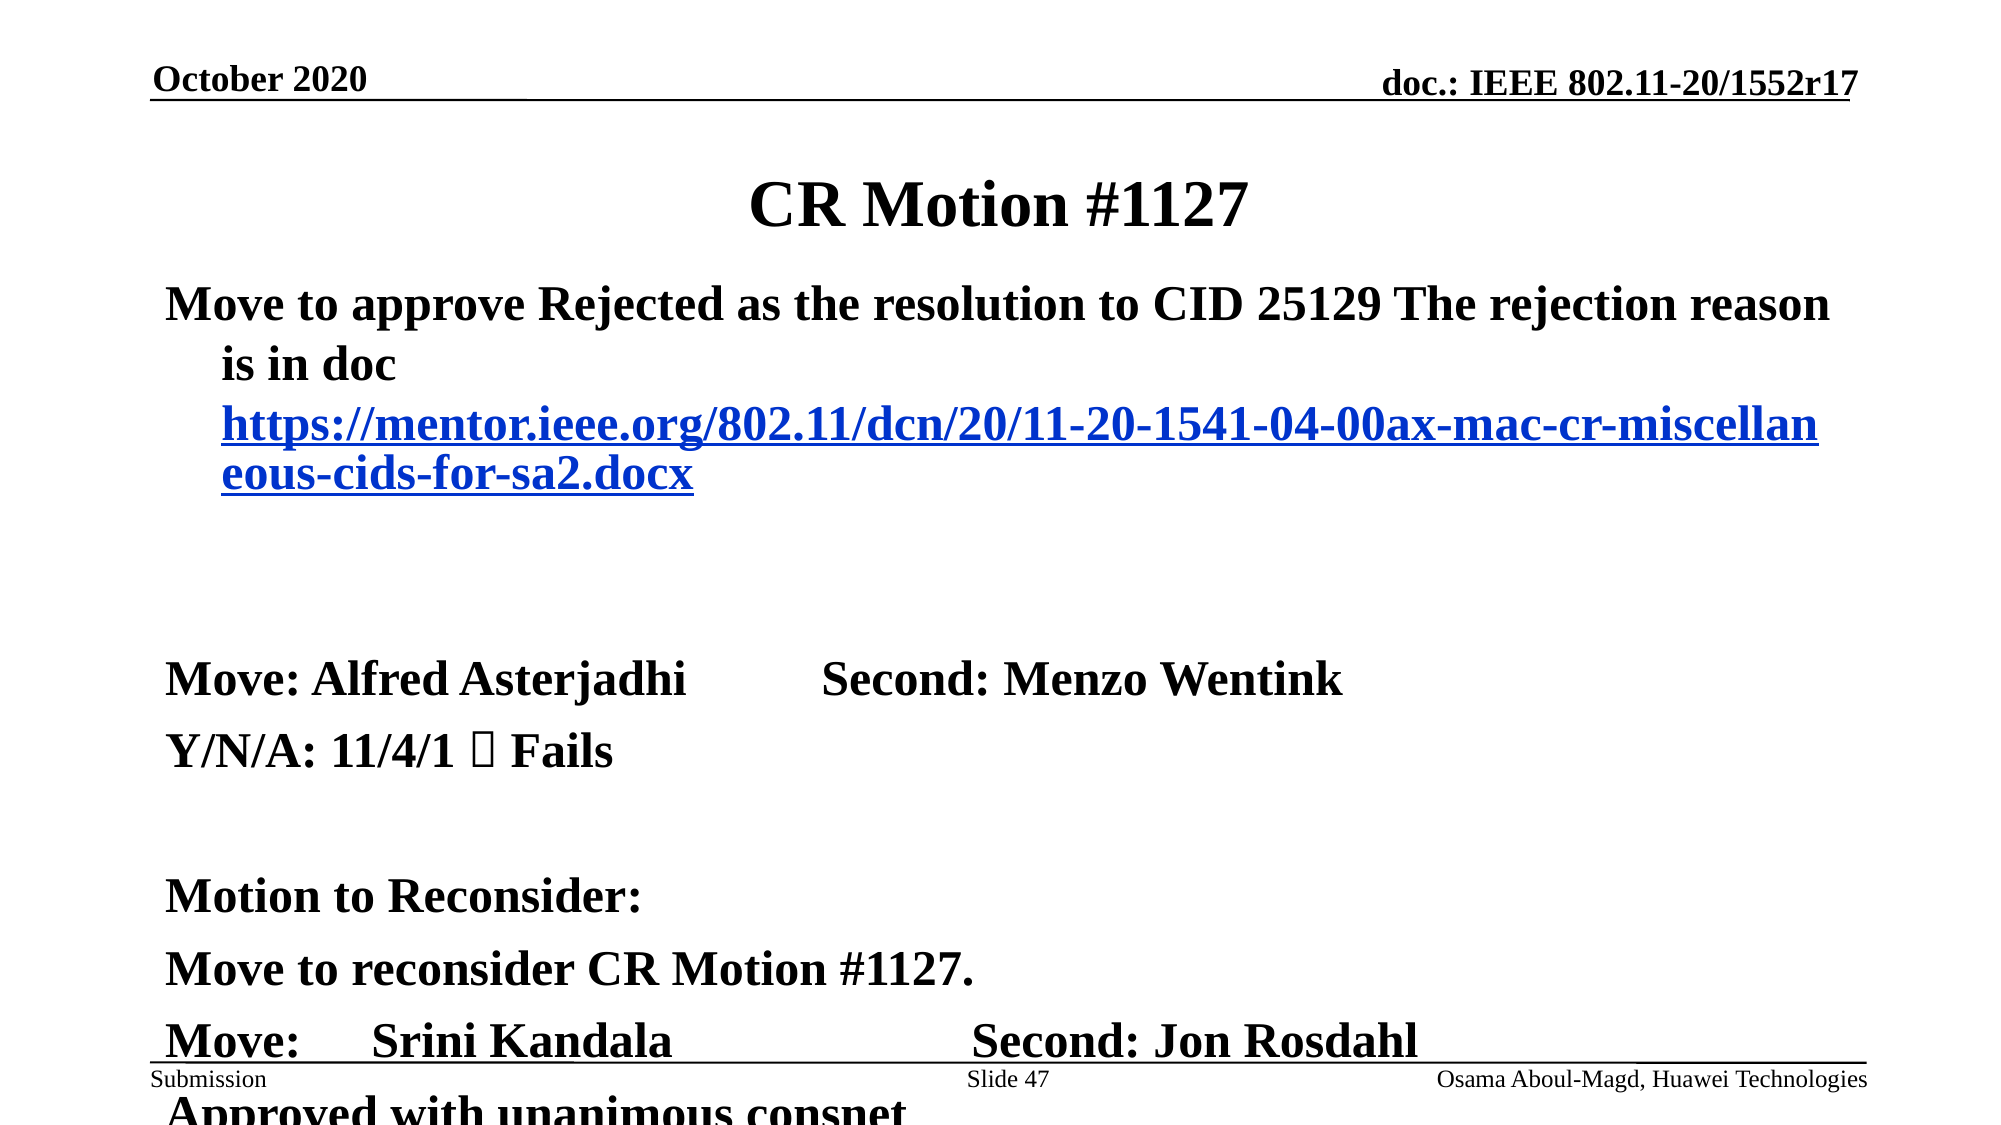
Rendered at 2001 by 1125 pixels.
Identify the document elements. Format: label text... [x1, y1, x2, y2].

footer Osama Aboul-Magd, Huawei Technologies [1171, 1061, 1869, 1093]
slide_number Slide 47 [950, 1061, 1067, 1123]
title CR Motion #1127 [149, 112, 1850, 262]
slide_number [152, 54, 563, 100]
list Move to approve Rejected as the resolution to CID 25129 The rejection reason is in doc https://mentor.ieee.org/802.11/dcn/20/11-20-1541-04-00ax-mac-cr-miscellaneous-cids-for-sa2.docx Move: Alfred Asterjadhi Second: Menzo Wentink Y/N/A: 11/4/1  Fails Motion to Reconsider: Move to reconsider CR Motion #1127. Move: Srini Kandala Second: Jon Rosdahl Approved with unanimous consnet [149, 262, 1850, 938]
